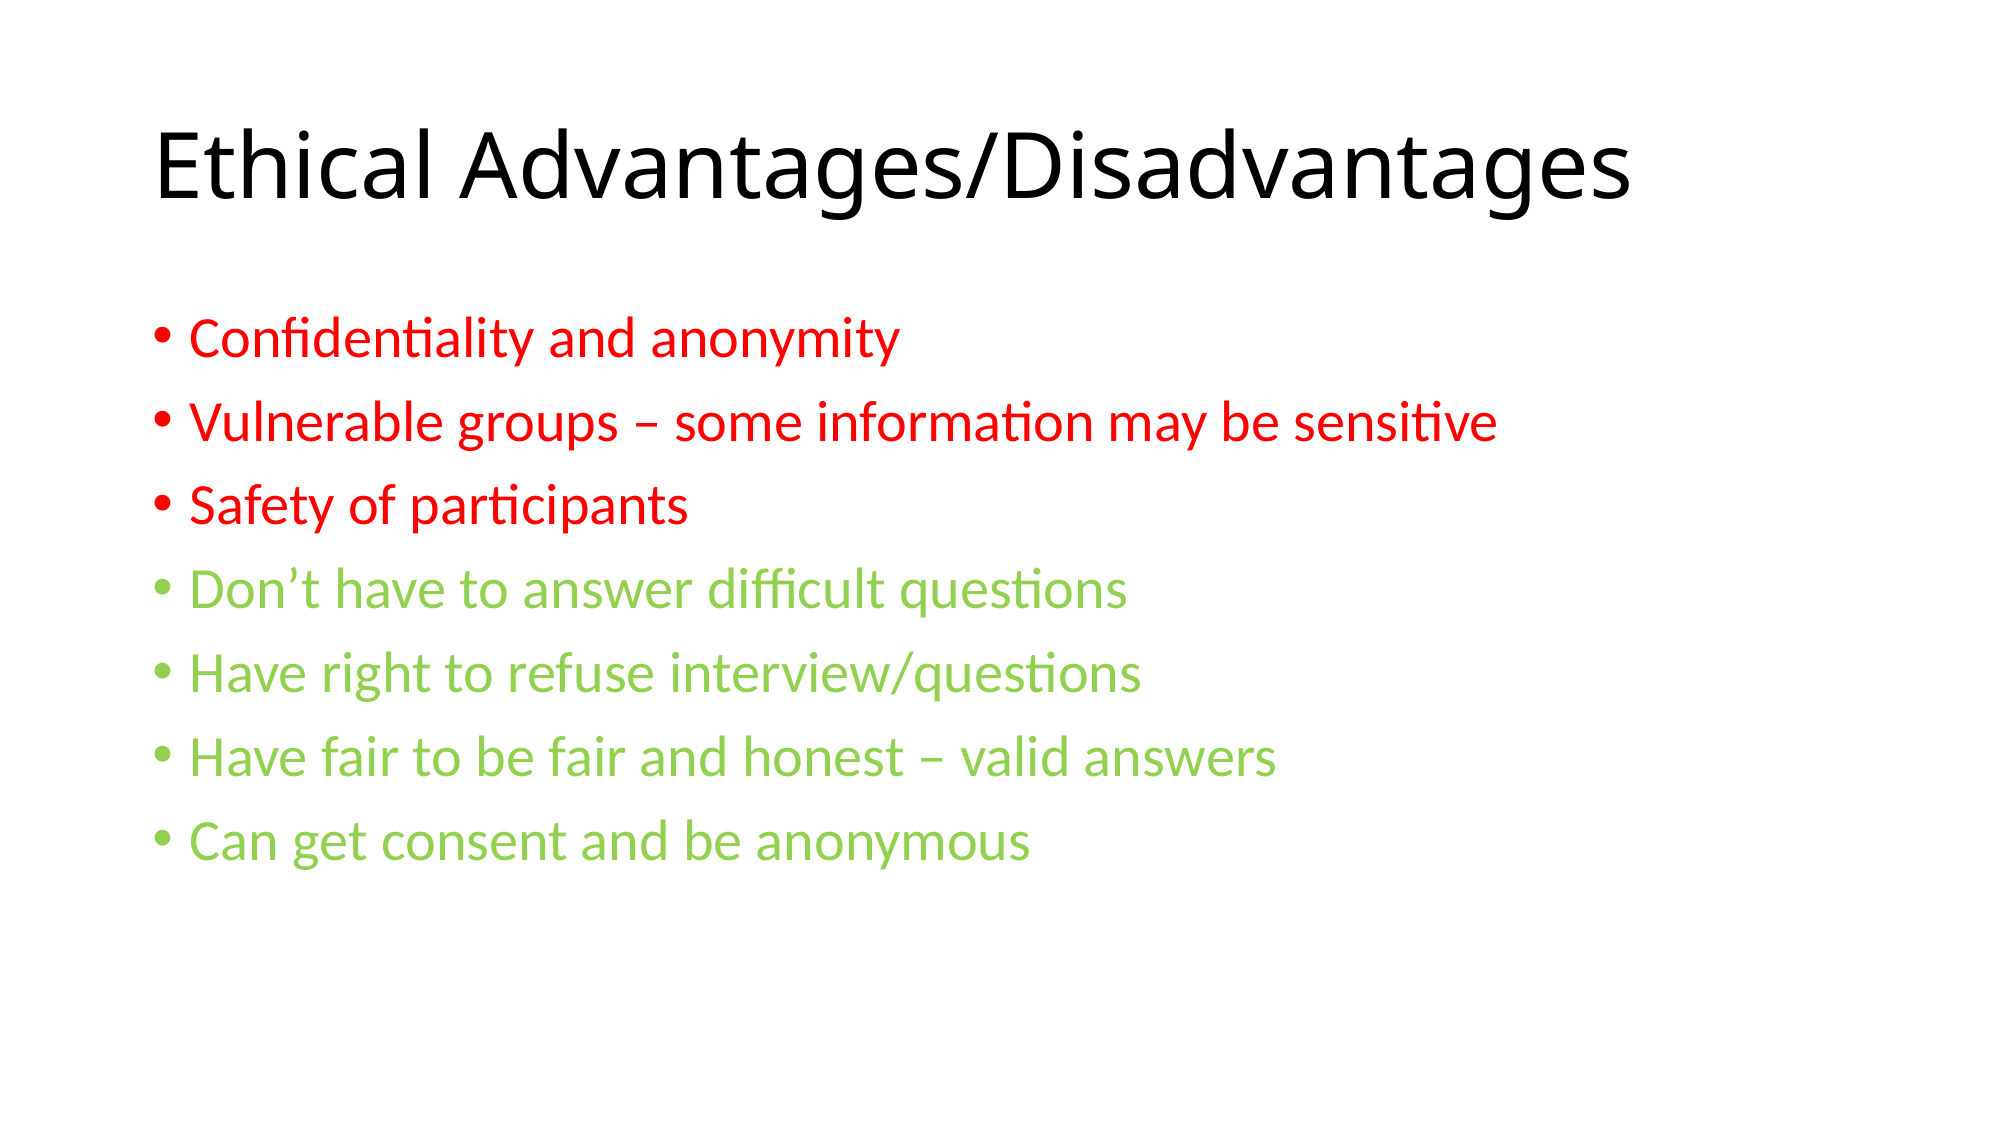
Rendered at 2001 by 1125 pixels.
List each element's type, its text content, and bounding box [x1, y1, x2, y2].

list Confidentiality and anonymity Vulnerable groups – some information may be sensitive Safety of participants Don’t have to answer difficult questions Have right to refuse interview/questions Have fair to be fair and honest – valid answers Can get consent and be anonymous [137, 299, 1863, 1014]
title Ethical Advantages/Disadvantages [137, 59, 1863, 278]
